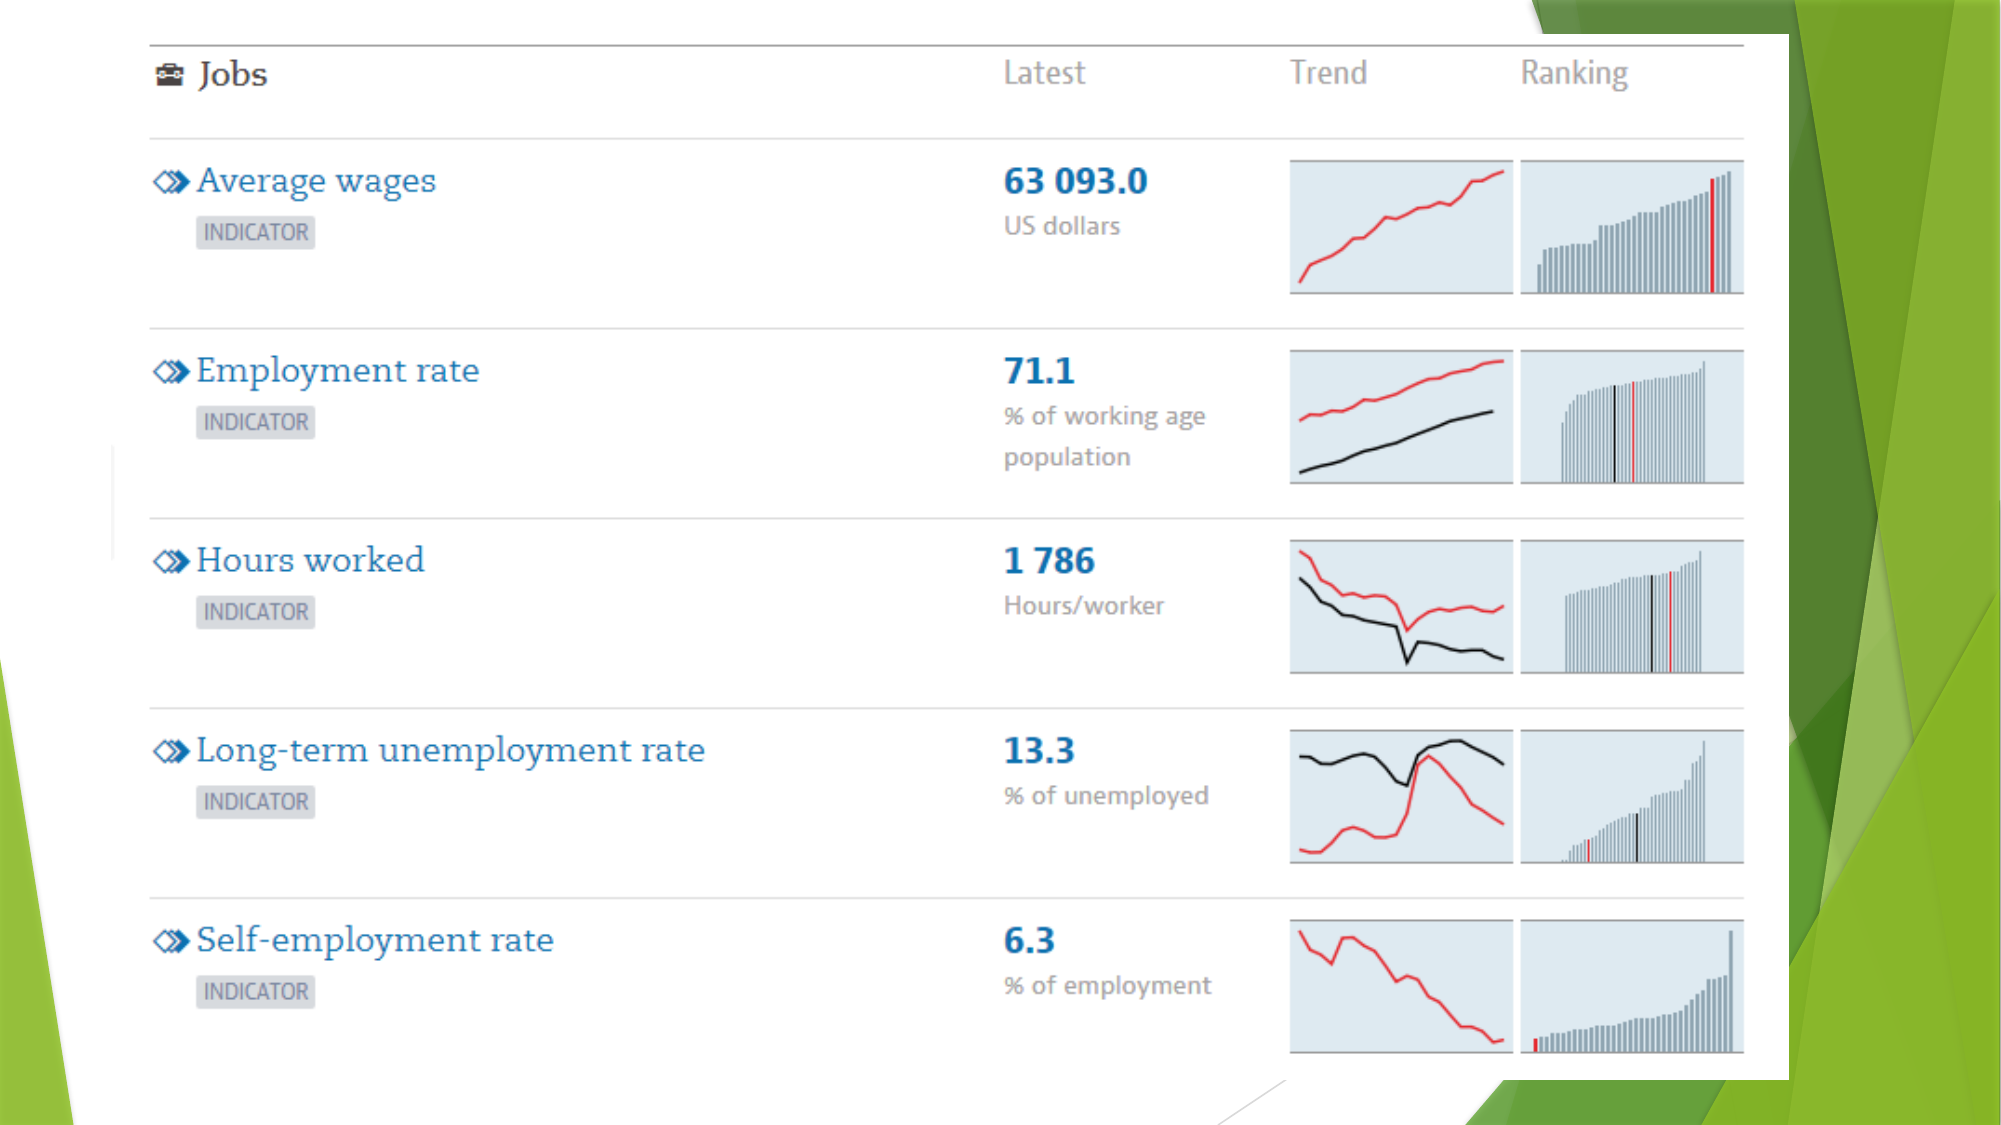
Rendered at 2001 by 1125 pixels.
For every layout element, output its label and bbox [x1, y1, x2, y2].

picture [110, 34, 1790, 1081]
